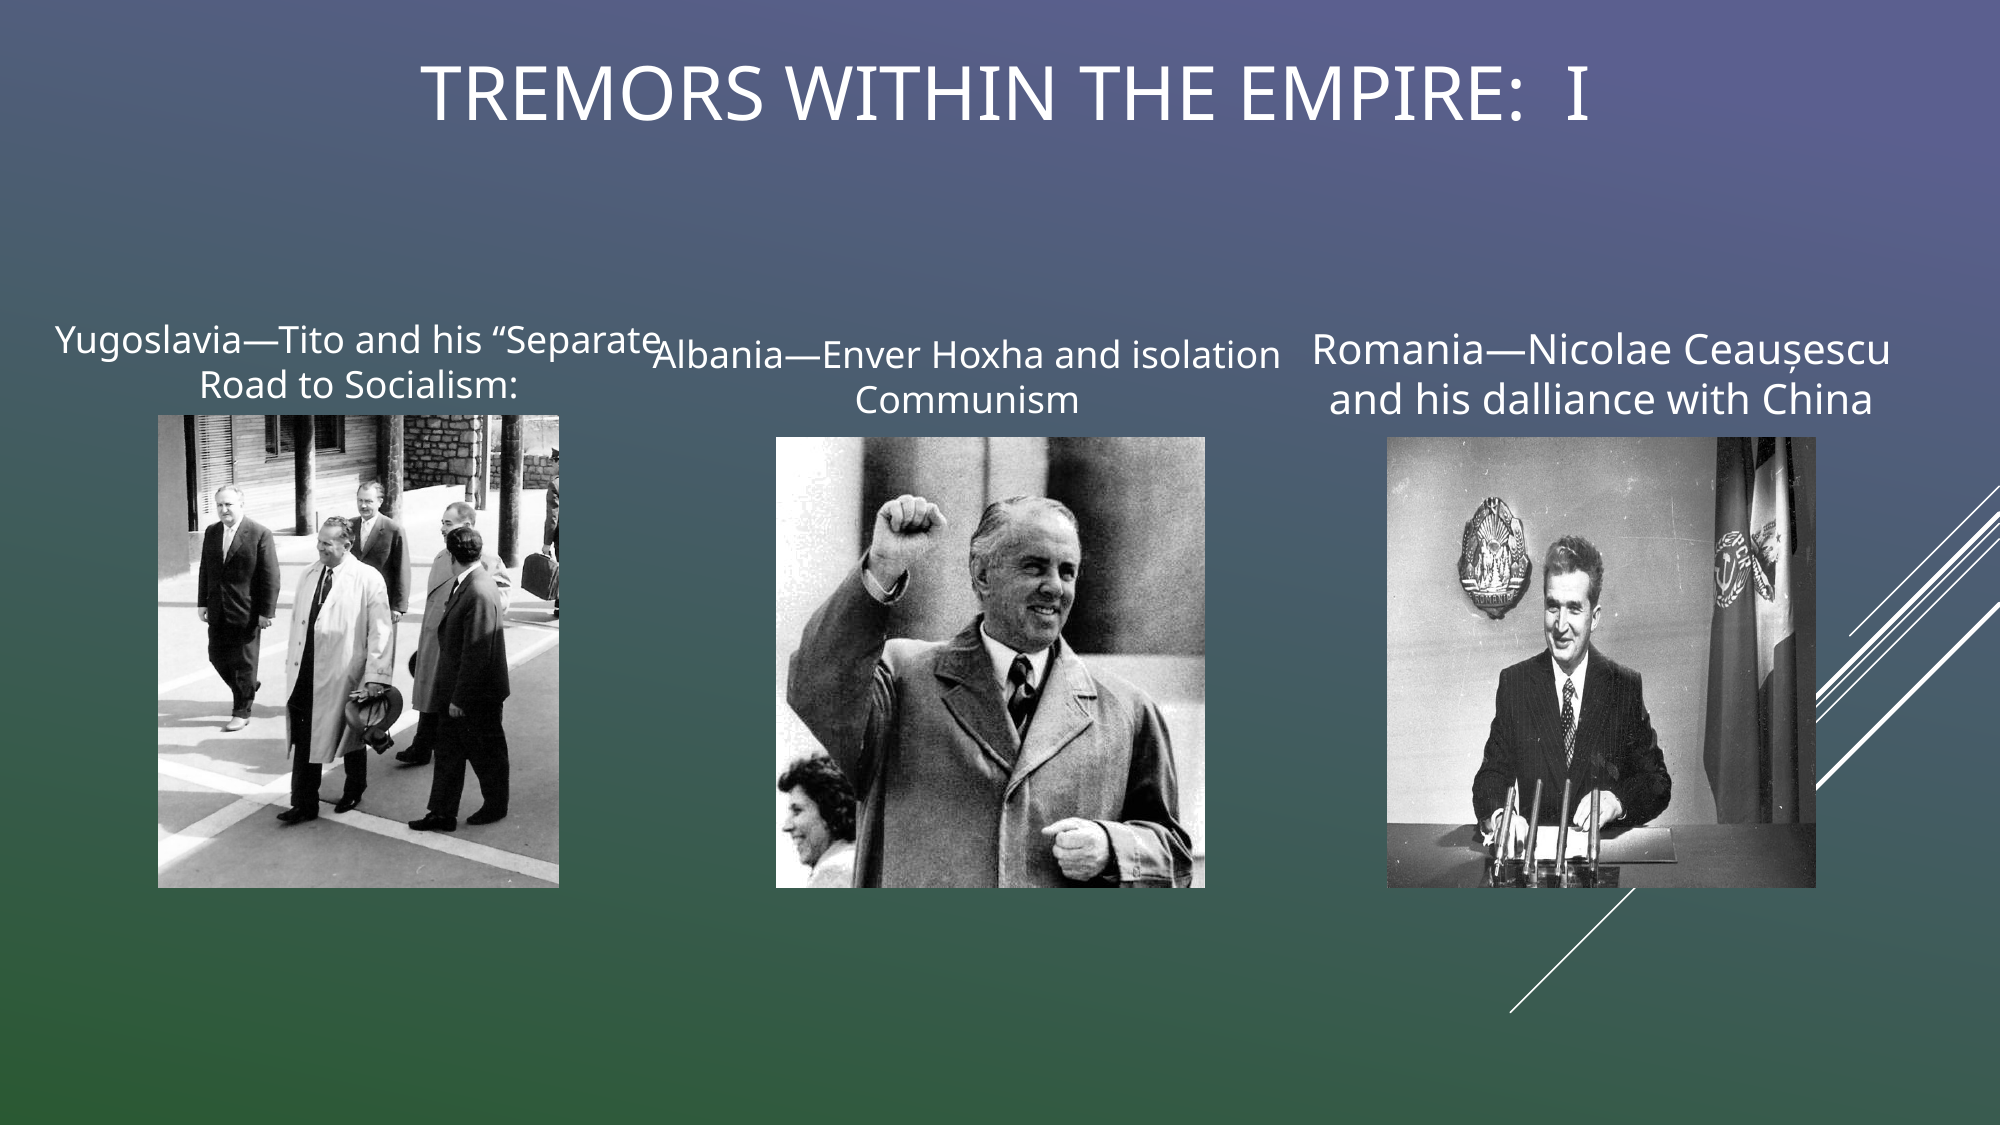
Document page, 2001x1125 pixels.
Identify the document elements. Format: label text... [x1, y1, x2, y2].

list Romania—Nicolae Ceaușescu and his dalliance with China [1258, 315, 1945, 438]
text_box Yugoslavia—Tito and his “Separate Road to Socialism: [33, 308, 684, 402]
picture [158, 414, 559, 889]
picture [1387, 437, 1816, 889]
text_box Albania—Enver Hoxha and isolation Communism [633, 323, 1302, 387]
title Tremors Within the Empire: I [99, 37, 1913, 150]
picture [775, 437, 1205, 889]
